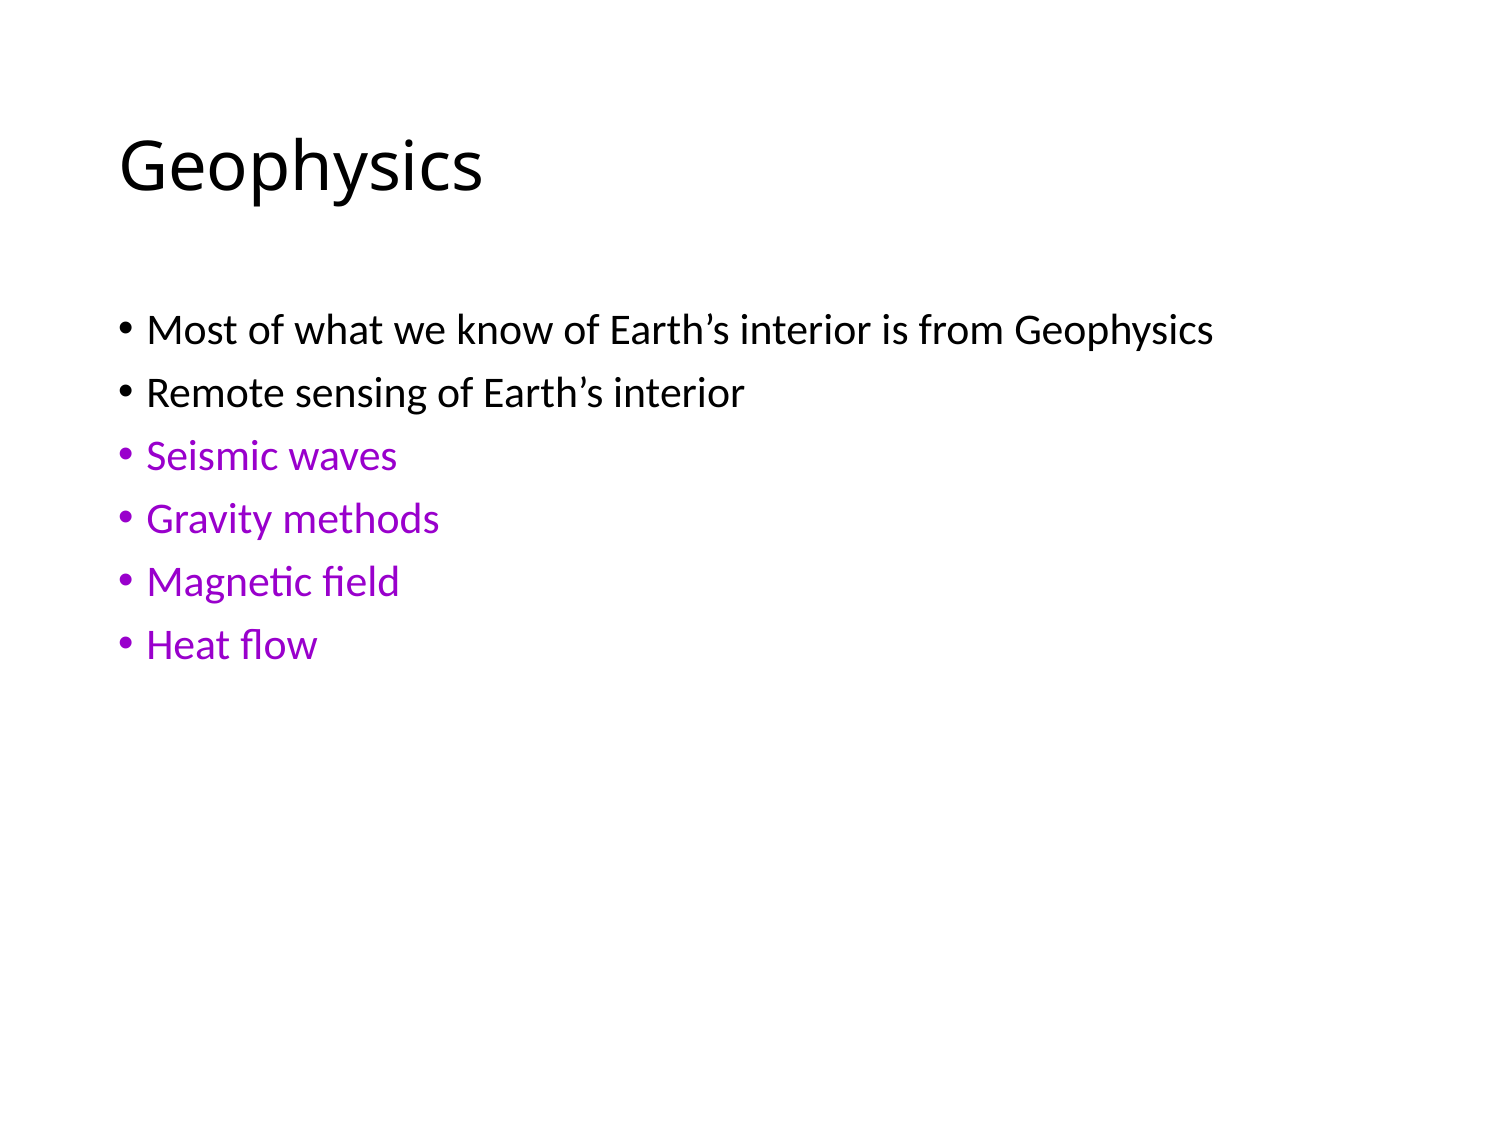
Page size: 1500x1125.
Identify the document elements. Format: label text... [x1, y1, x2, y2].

list Most of what we know of Earth’s interior is from Geophysics Remote sensing of Earth’s interior Seismic waves Gravity methods Magnetic field Heat flow [103, 299, 1397, 1014]
title Geophysics [103, 59, 1397, 278]
